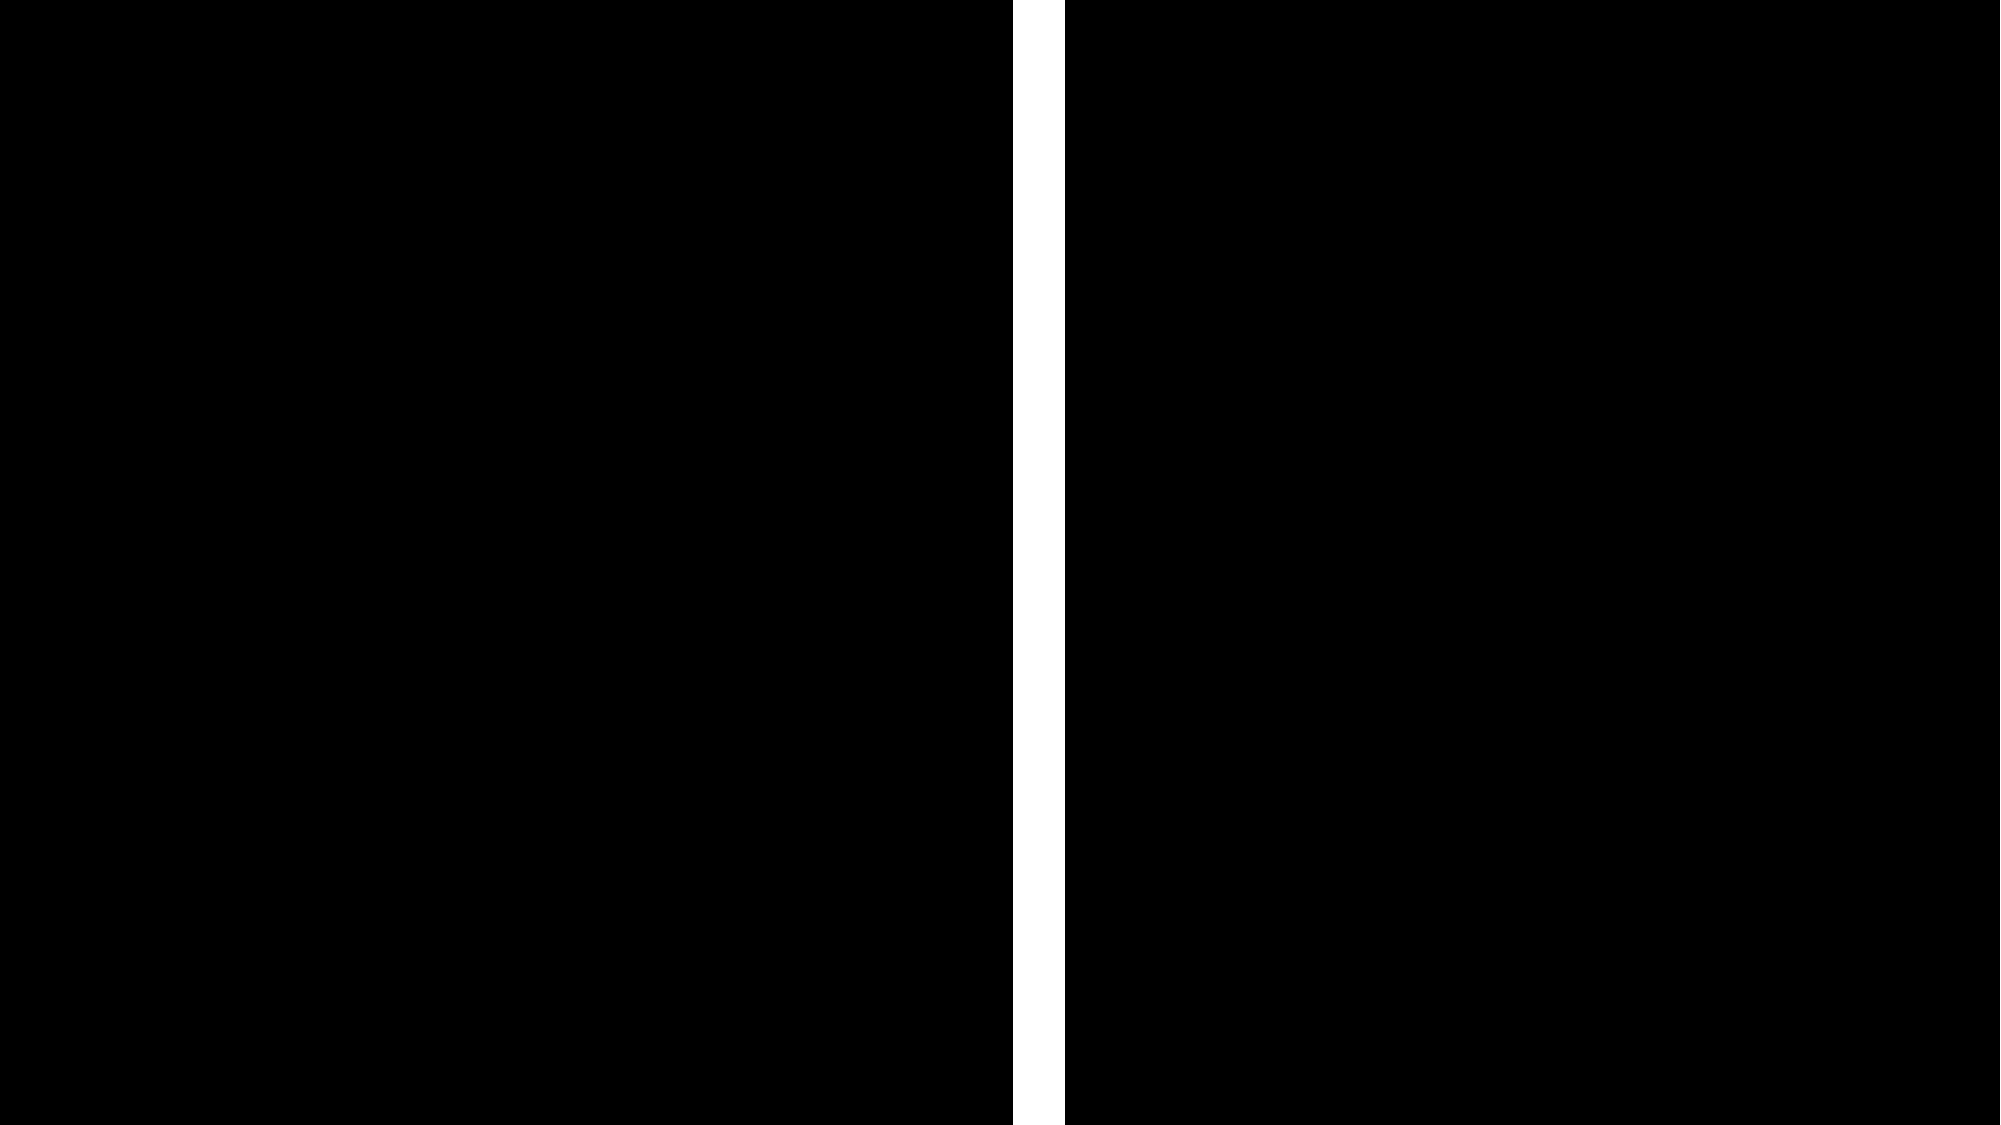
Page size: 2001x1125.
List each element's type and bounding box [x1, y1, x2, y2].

text_box [1013, 0, 1065, 1125]
